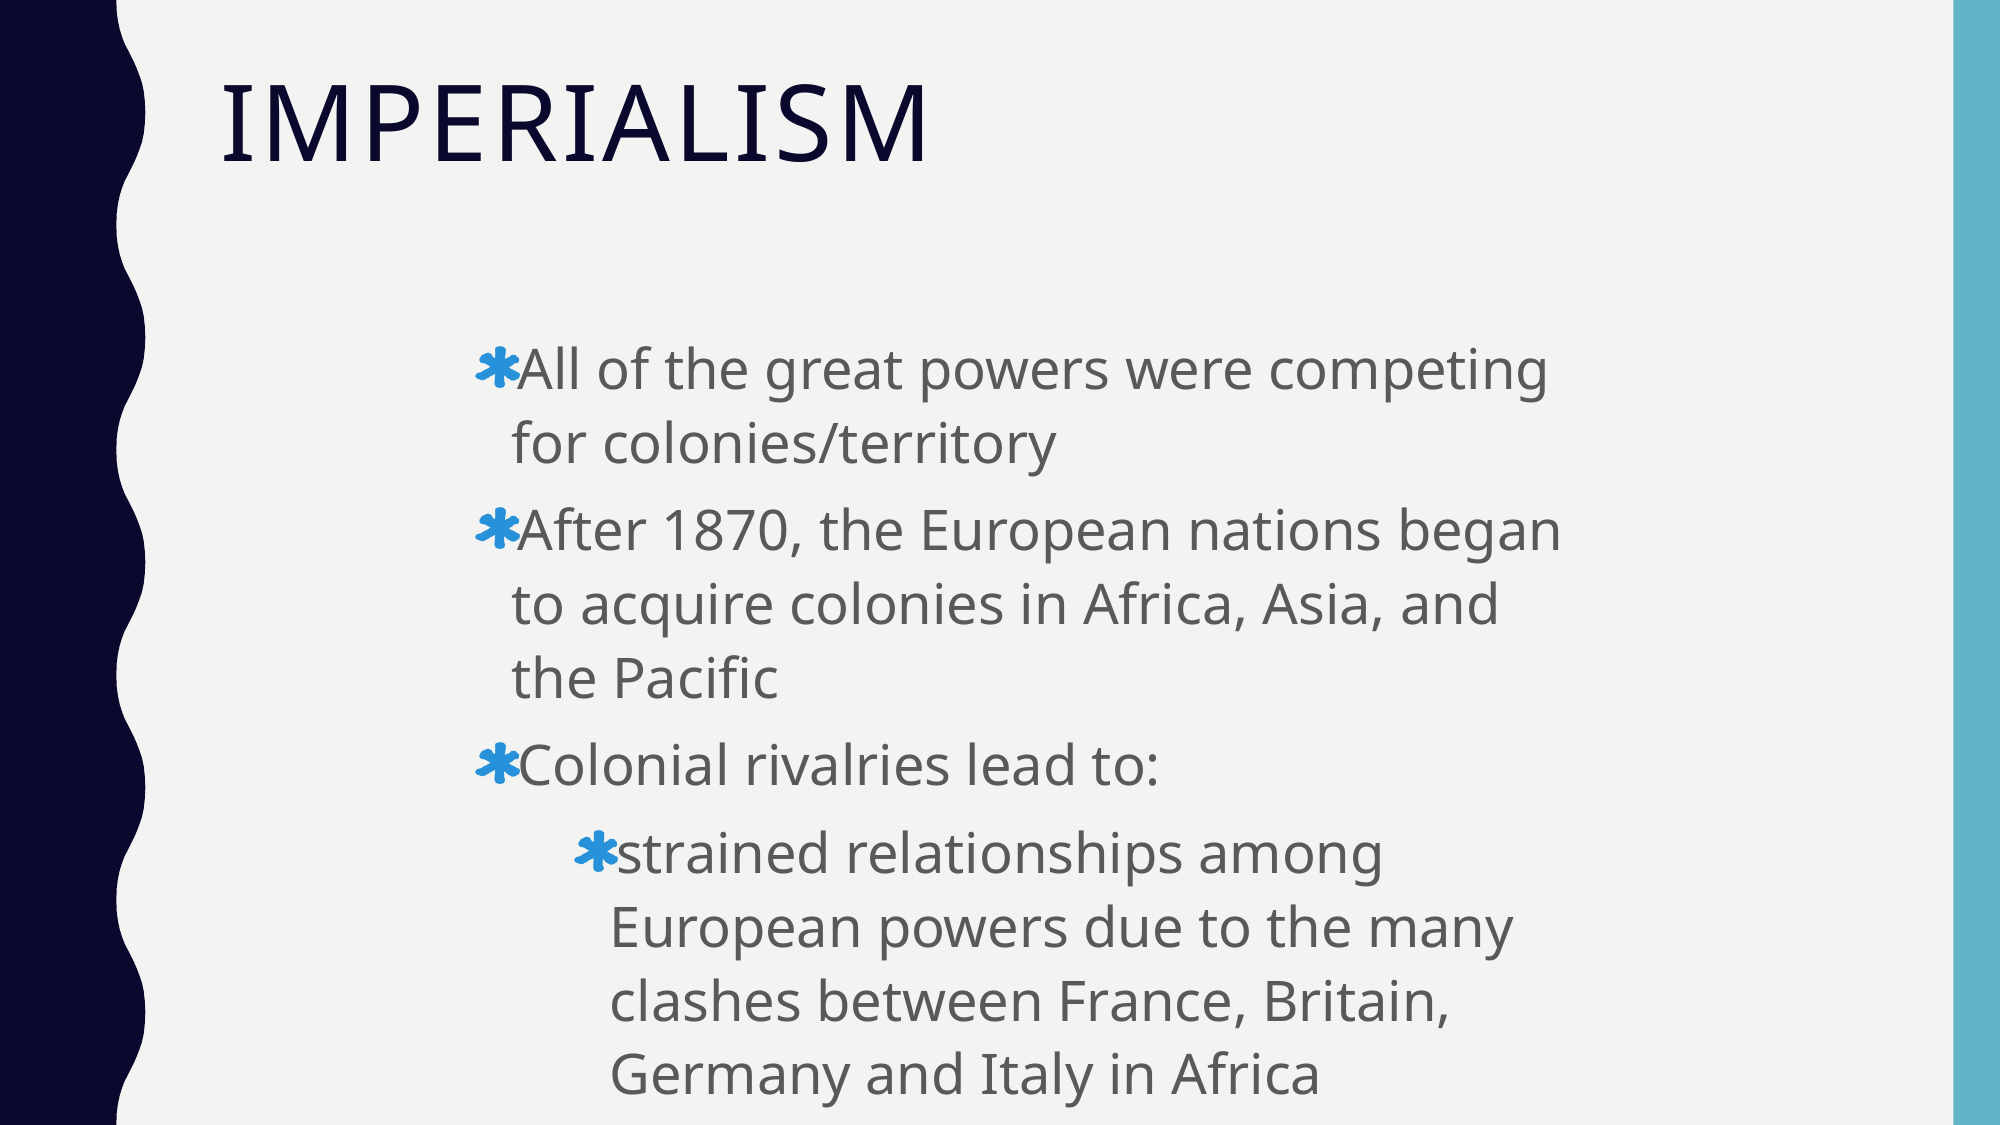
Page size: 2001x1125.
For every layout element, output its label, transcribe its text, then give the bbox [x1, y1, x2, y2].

picture [475, 507, 520, 549]
picture [475, 346, 520, 388]
title Imperialism [205, 62, 1875, 308]
picture [574, 830, 618, 872]
picture [475, 742, 520, 784]
list All of the great powers were competing for colonies/territory After 1870, the European nations began to acquire colonies in Africa, Asia, and the Pacific Colonial rivalries lead to: strained relationships among European powers due to the many clashes between France, Britain, Germany and Italy in Africa [396, 319, 1604, 1118]
